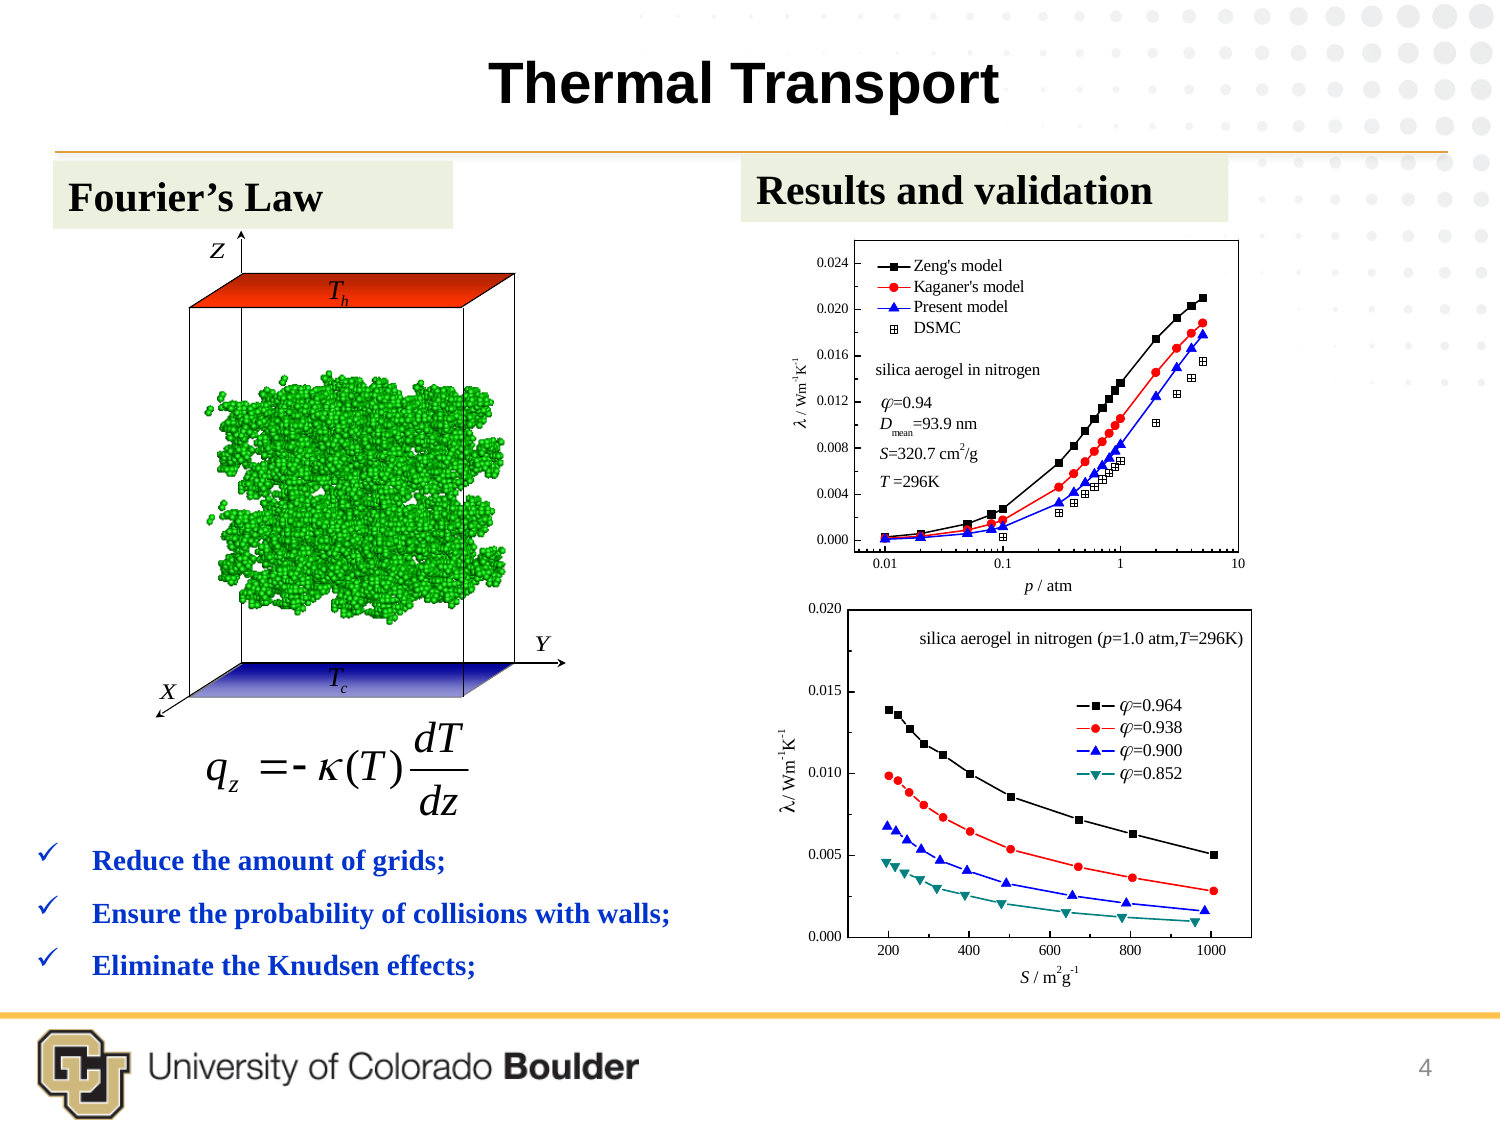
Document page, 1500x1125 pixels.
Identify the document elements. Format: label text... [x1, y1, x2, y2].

picture [0, 0, 1500, 728]
slide_number 4 [1334, 1036, 1448, 1097]
picture [0, 998, 1500, 1120]
text_box Fourier’s Law [53, 160, 454, 229]
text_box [197, 706, 479, 830]
picture [773, 598, 1253, 990]
text_box Results and validation [740, 153, 1229, 222]
title Thermal Transport [37, 12, 1467, 148]
text_box Reduce the amount of grids; Ensure the probability of collisions with walls; Eliminate the Knudsen effects; [21, 816, 741, 989]
